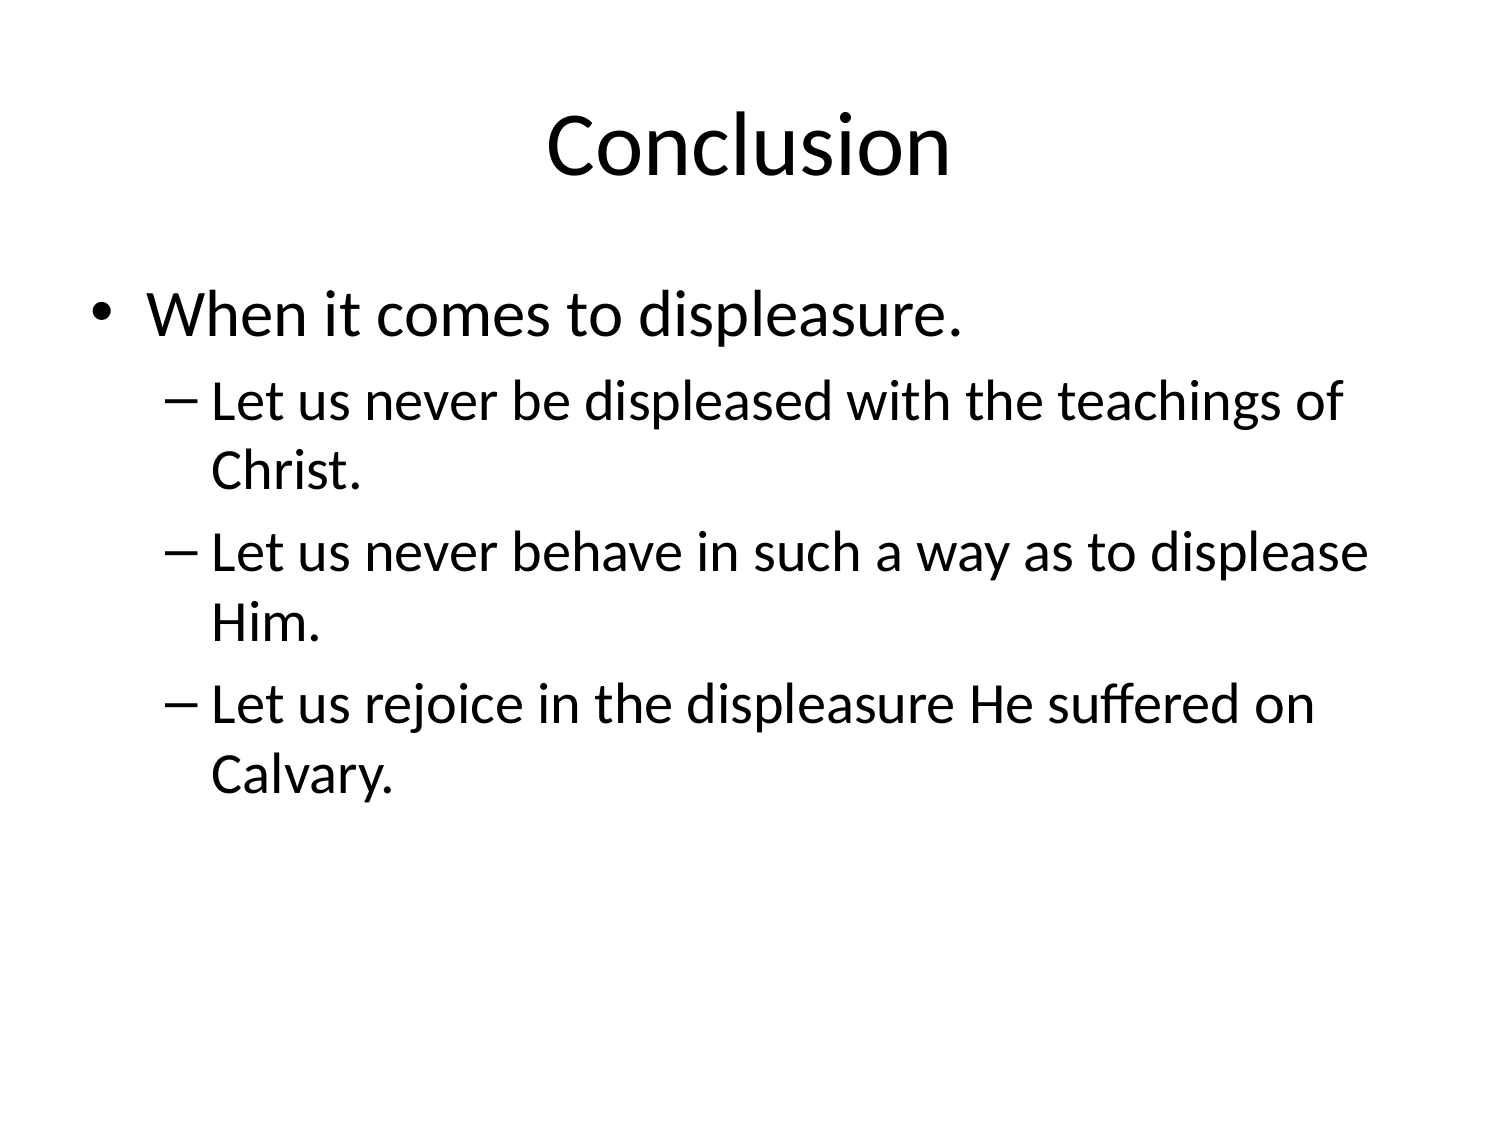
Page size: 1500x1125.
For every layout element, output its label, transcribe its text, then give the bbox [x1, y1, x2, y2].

title Conclusion [75, 45, 1425, 233]
list When it comes to displeasure. Let us never be displeased with the teachings of Christ. Let us never behave in such a way as to displease Him. Let us rejoice in the displeasure He suffered on Calvary. [75, 262, 1425, 1005]
